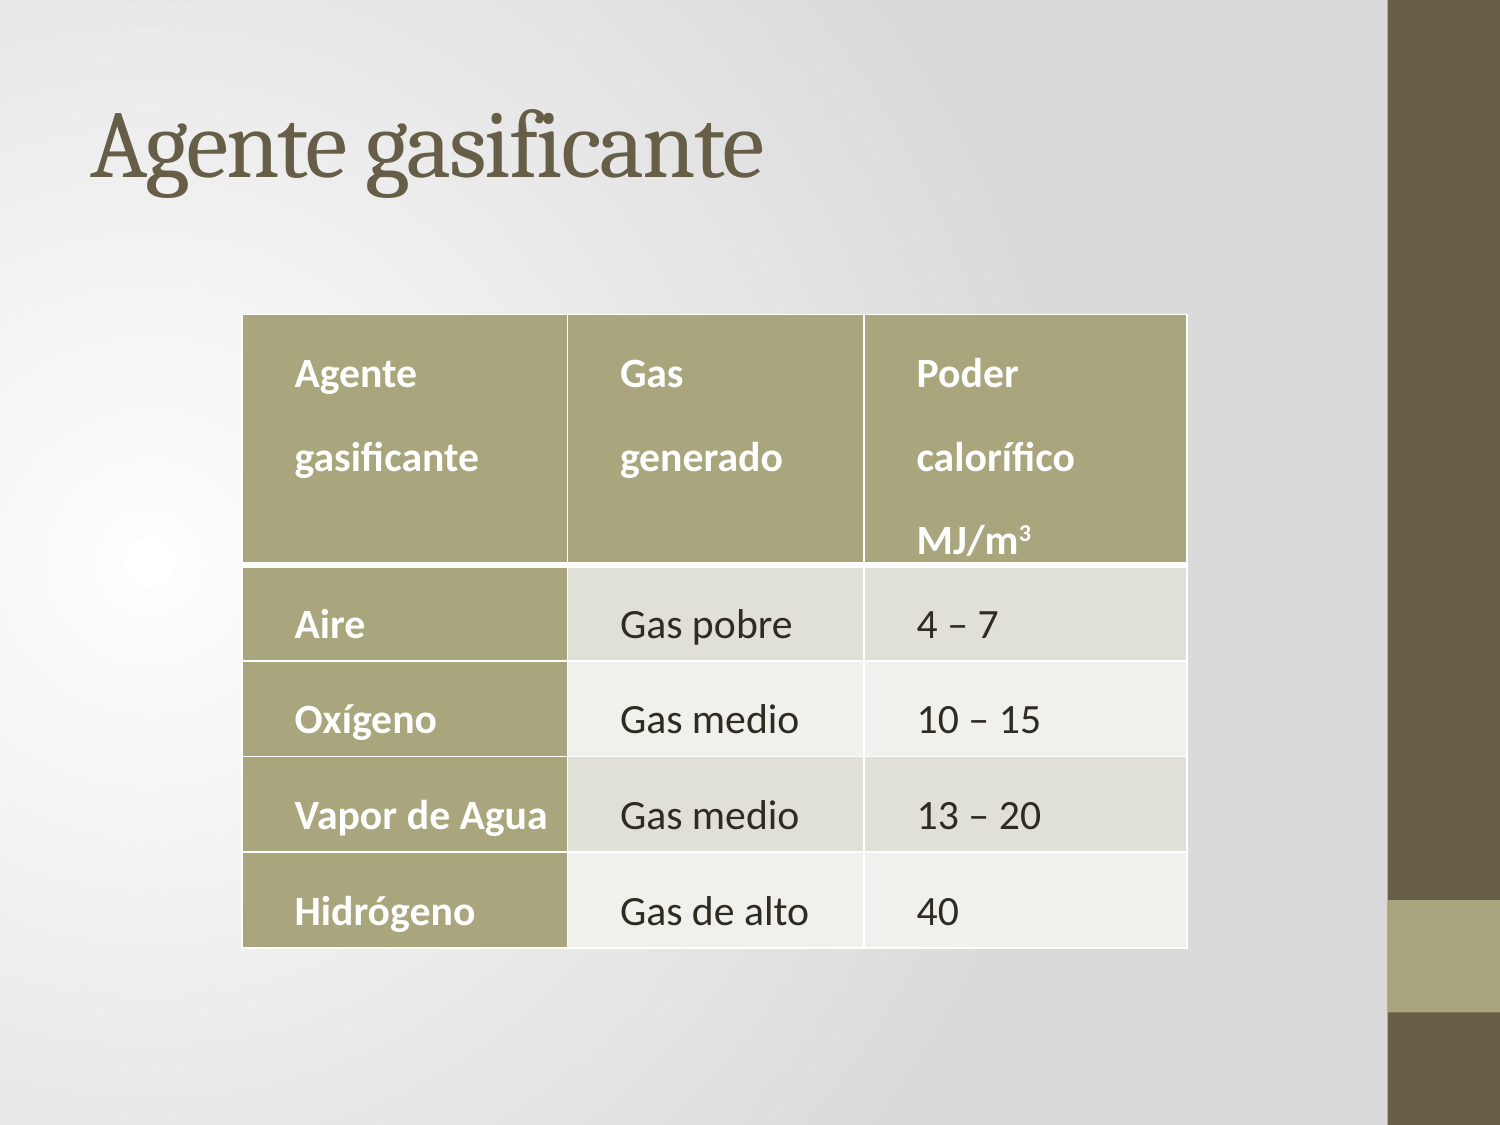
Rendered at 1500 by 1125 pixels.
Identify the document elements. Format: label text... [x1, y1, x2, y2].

table_cell Gas de alto [568, 853, 863, 947]
table_cell Aire [243, 568, 567, 660]
table_cell 13 – 20 [865, 757, 1186, 851]
title Agente gasificante [75, 45, 1325, 233]
table_cell Vapor de Agua [243, 757, 567, 851]
table_cell 10 – 15 [865, 662, 1186, 756]
table_cell Oxígeno [243, 662, 567, 756]
table_cell Hidrógeno [243, 853, 567, 947]
table_cell Gas medio [568, 757, 863, 851]
table_header Poder calorífico MJ/m3 [865, 315, 1186, 562]
table_cell Gas medio [568, 662, 863, 756]
table_header Gas generado [568, 315, 863, 562]
table_header Agente gasificante [243, 315, 567, 562]
table_cell 40 [865, 853, 1186, 947]
table_cell Gas pobre [568, 568, 863, 660]
table_cell 4 – 7 [865, 568, 1186, 660]
